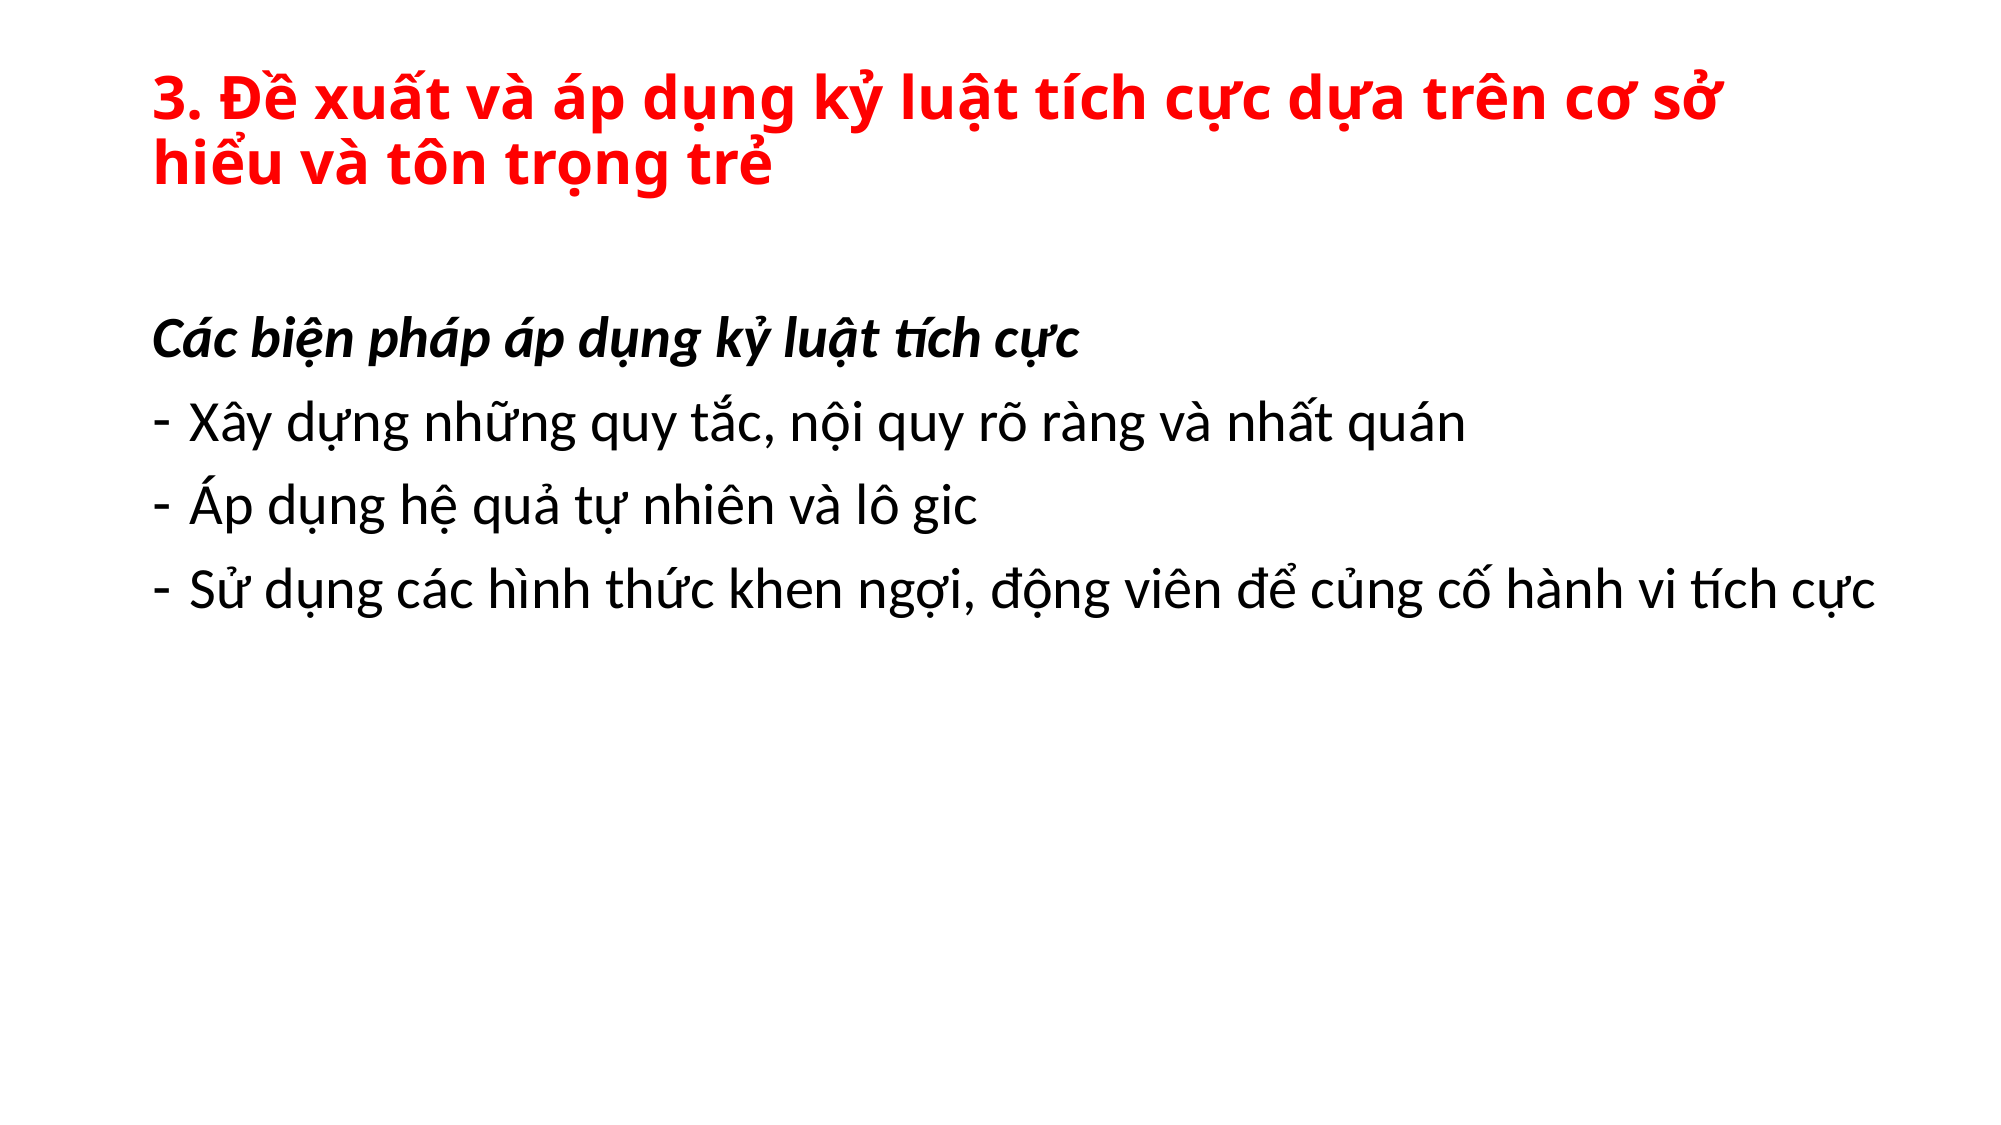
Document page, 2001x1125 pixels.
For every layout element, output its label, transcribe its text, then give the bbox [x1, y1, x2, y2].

title 3. Đề xuất và áp dụng kỷ luật tích cực dựa trên cơ sở hiểu và tôn trọng trẻ [137, 59, 1863, 278]
list Các biện pháp áp dụng kỷ luật tích cực Xây dựng những quy tắc, nội quy rõ ràng và nhất quán Áp dụng hệ quả tự nhiên và lô gic Sử dụng các hình thức khen ngợi, động viên để củng cố hành vi tích cực [137, 299, 1928, 1014]
